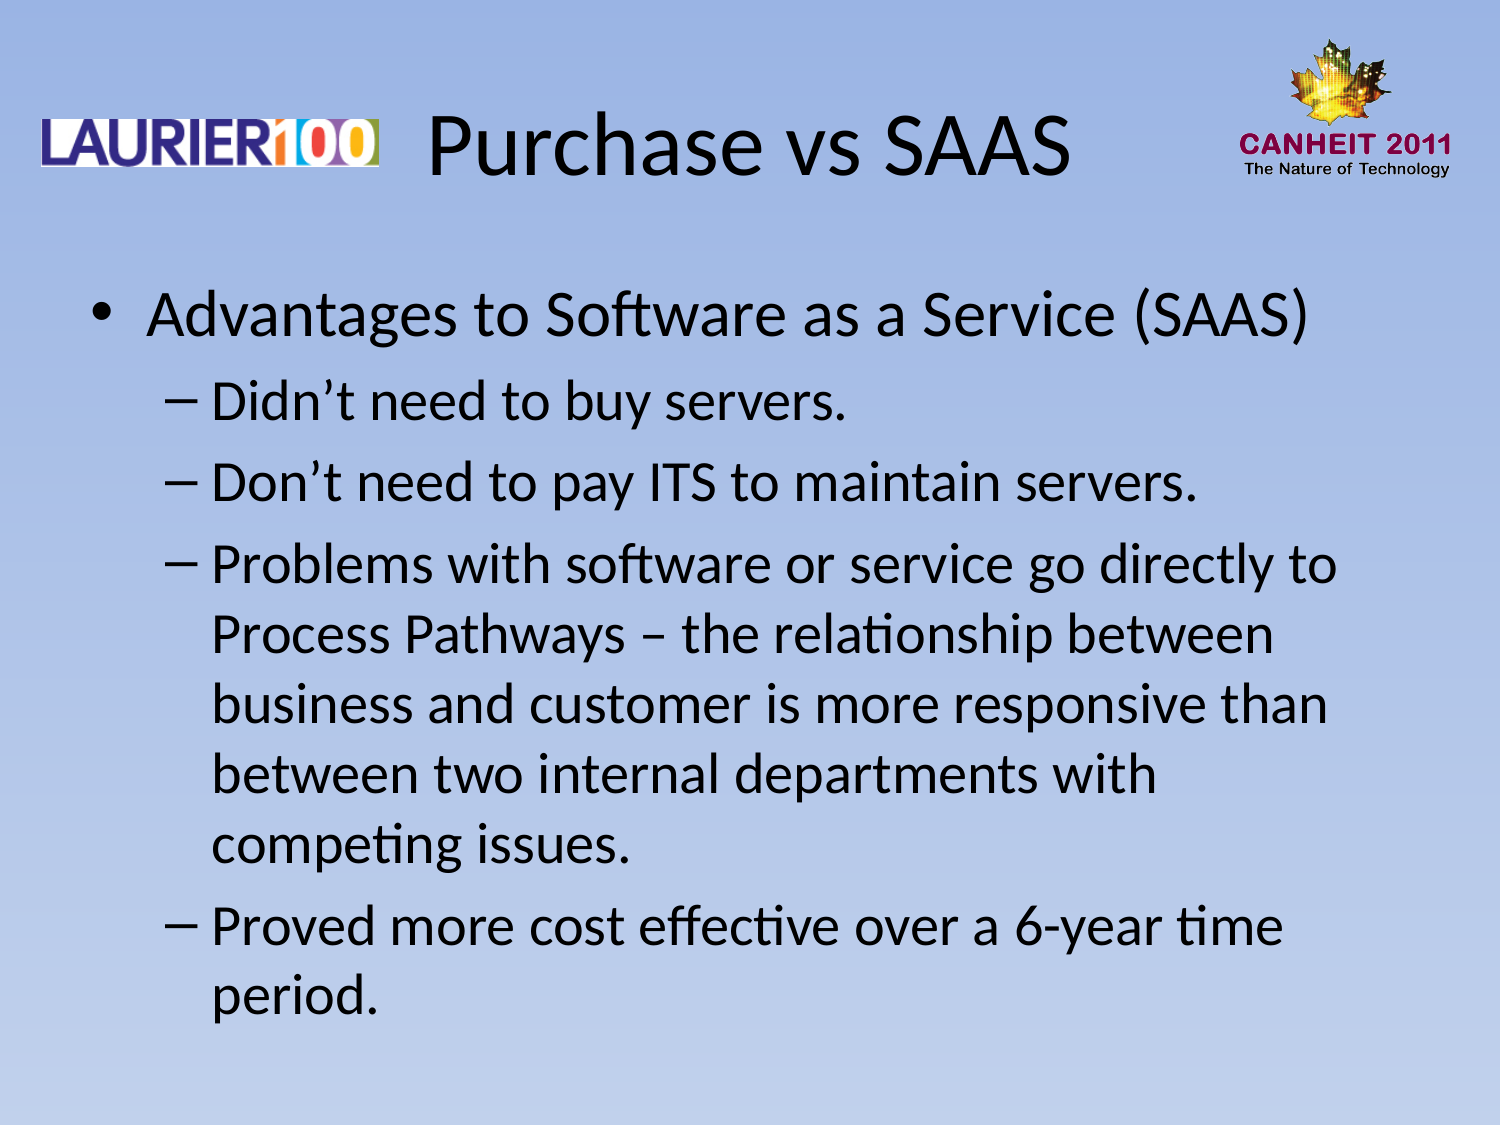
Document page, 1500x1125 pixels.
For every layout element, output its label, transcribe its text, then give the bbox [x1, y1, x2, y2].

picture [1222, 30, 1470, 191]
list Advantages to Software as a Service (SAAS) Didn’t need to buy servers. Don’t need to pay ITS to maintain servers. Problems with software or service go directly to Process Pathways – the relationship between business and customer is more responsive than between two internal departments with competing issues. Proved more cost effective over a 6-year time period. [74, 262, 1426, 1006]
picture [40, 119, 380, 167]
title Purchase vs SAAS [74, 44, 1426, 233]
